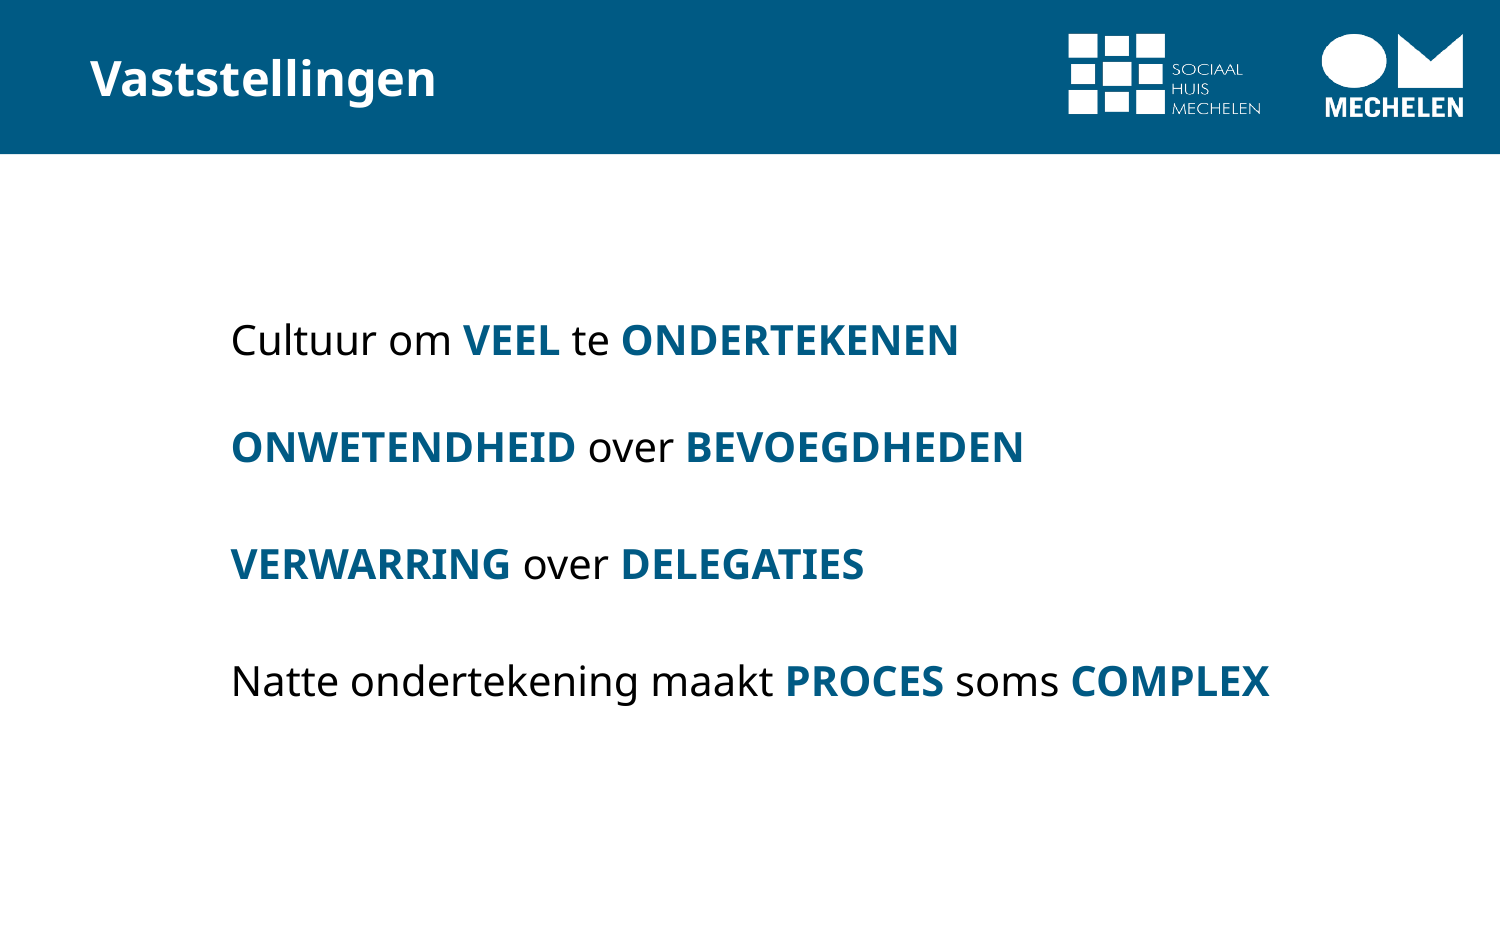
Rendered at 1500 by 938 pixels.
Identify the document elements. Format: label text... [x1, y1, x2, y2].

picture [1425, 37, 1462, 87]
title Vaststellingen [75, 0, 1425, 155]
picture [1448, 98, 1462, 116]
list Cultuur om veel te ondertekenen Onwetendheid over bevoegdheden Verwarring over delegaties Natte ondertekening maakt proces soms complex [215, 248, 1341, 853]
picture [1433, 98, 1444, 116]
